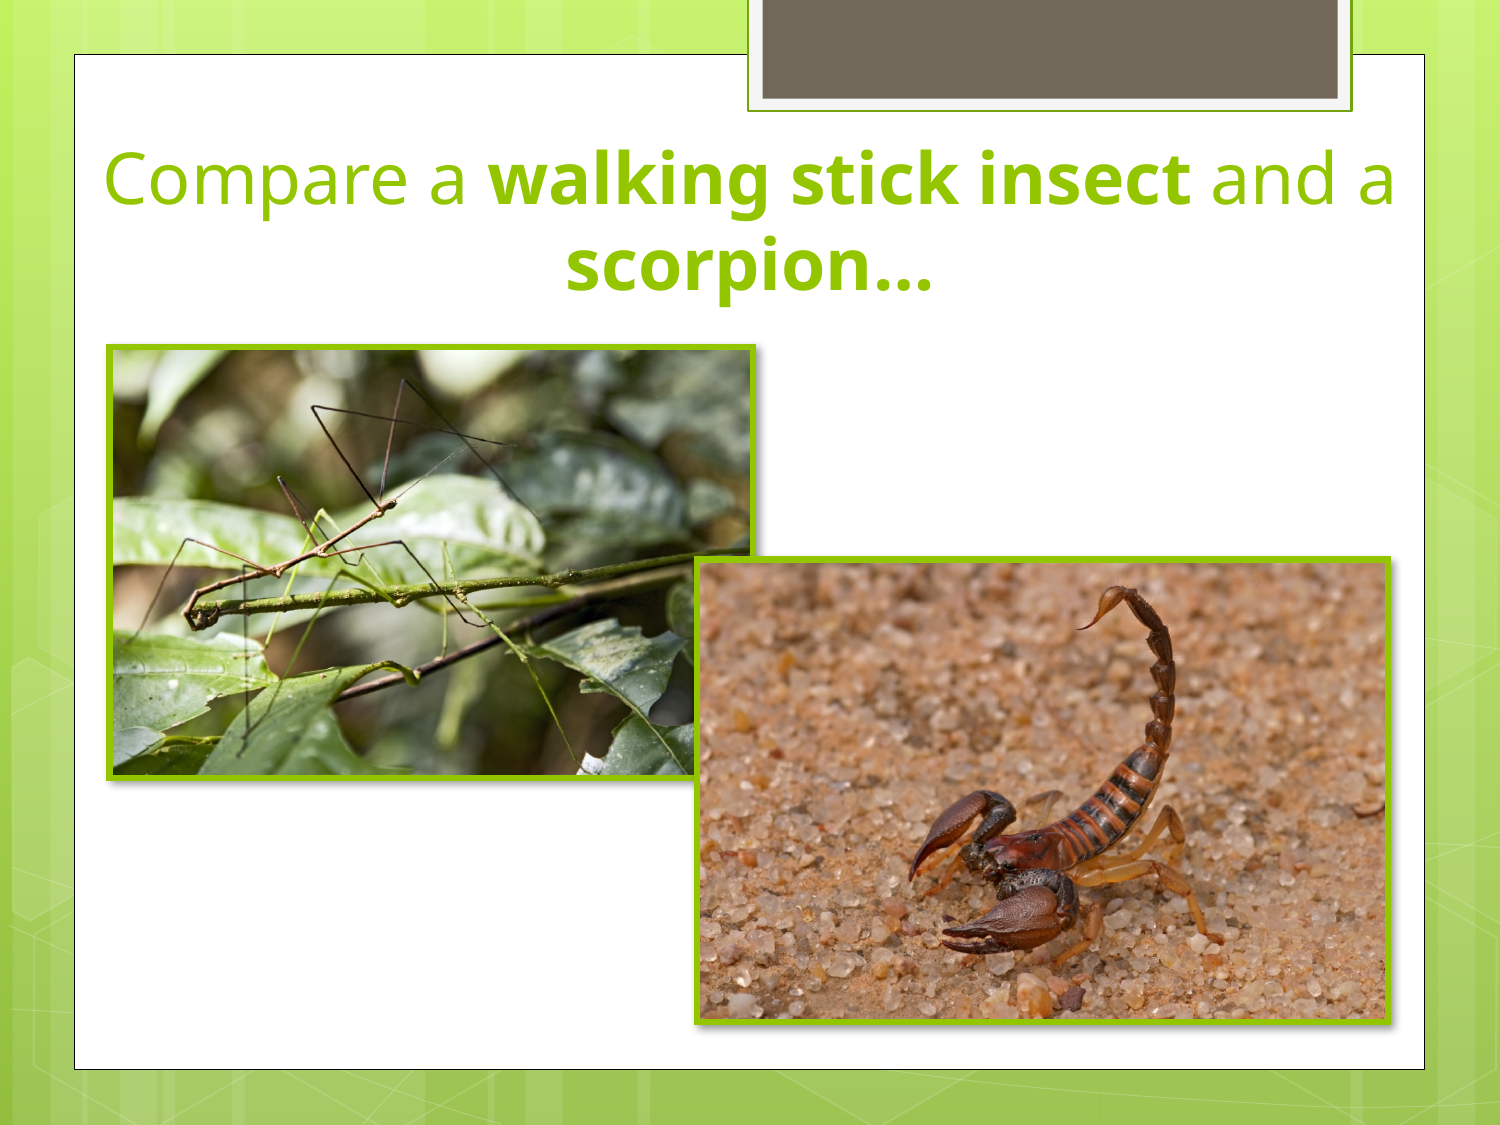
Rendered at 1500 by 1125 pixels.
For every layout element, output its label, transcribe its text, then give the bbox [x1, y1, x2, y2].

title Compare a walking stick insect and a scorpion… [75, 125, 1425, 313]
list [112, 349, 751, 776]
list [699, 562, 1385, 1020]
